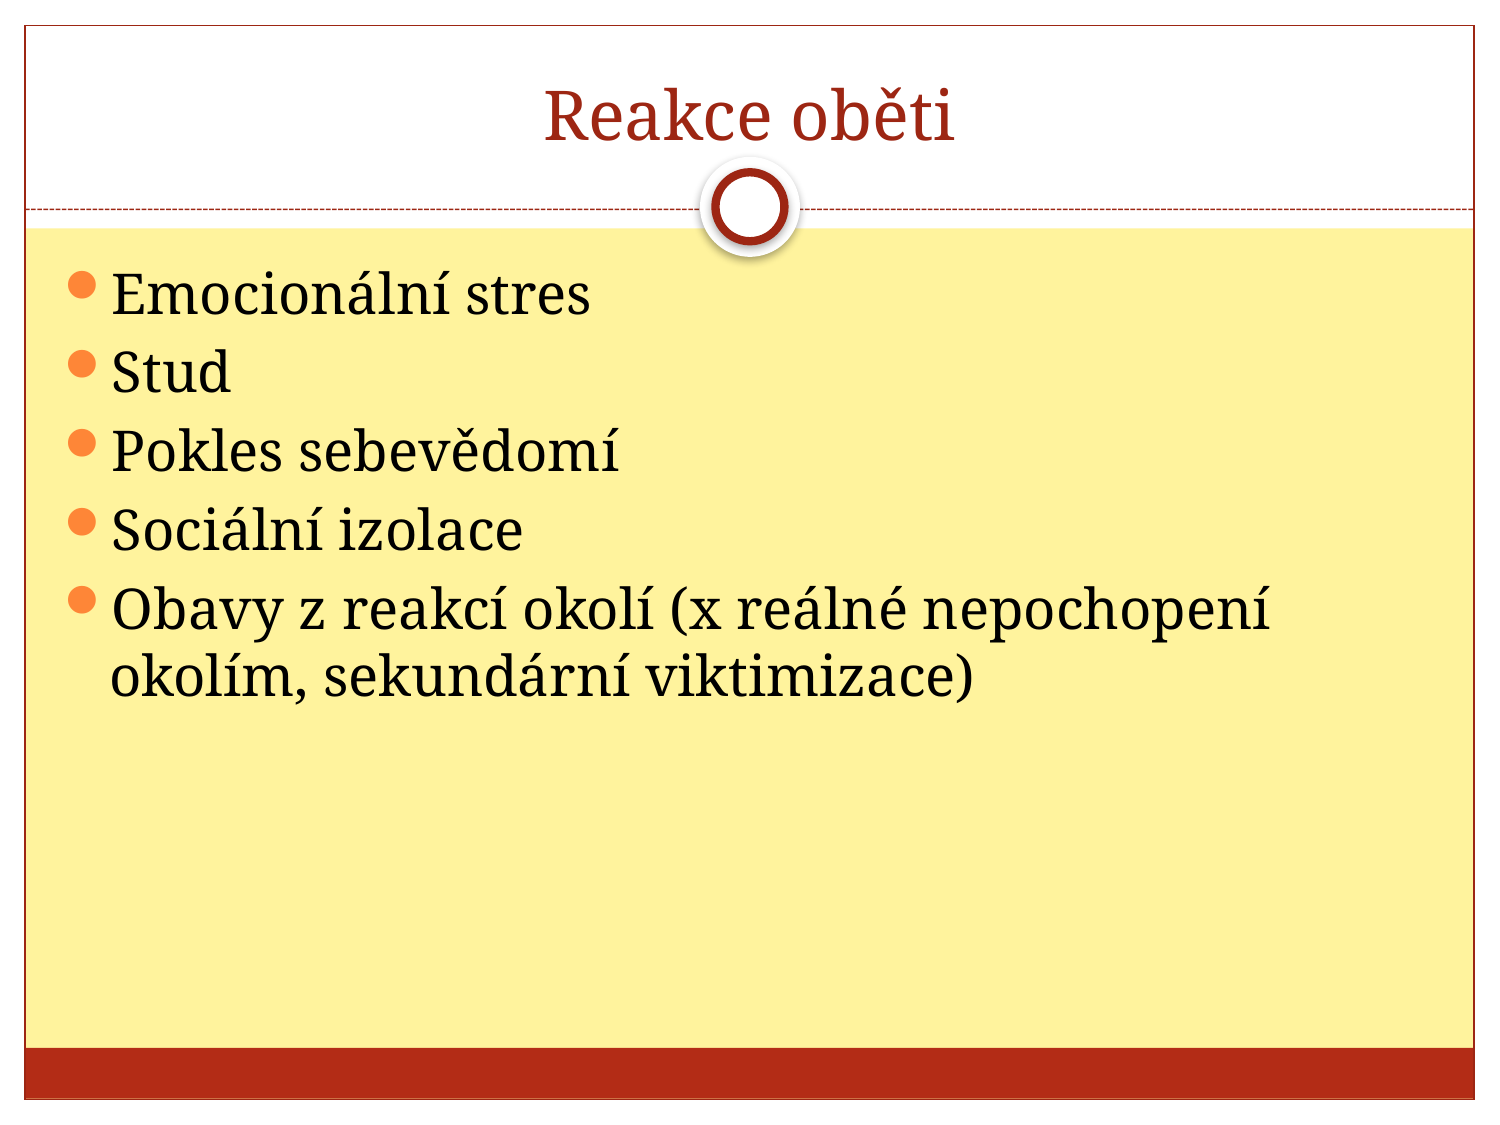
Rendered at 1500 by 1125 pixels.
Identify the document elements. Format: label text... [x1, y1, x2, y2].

title Reakce oběti [49, 37, 1450, 162]
list Emocionální stres Stud Pokles sebevědomí Sociální izolace Obavy z reakcí okolí (x reálné nepochopení okolím, sekundární viktimizace) [49, 250, 1445, 1001]
